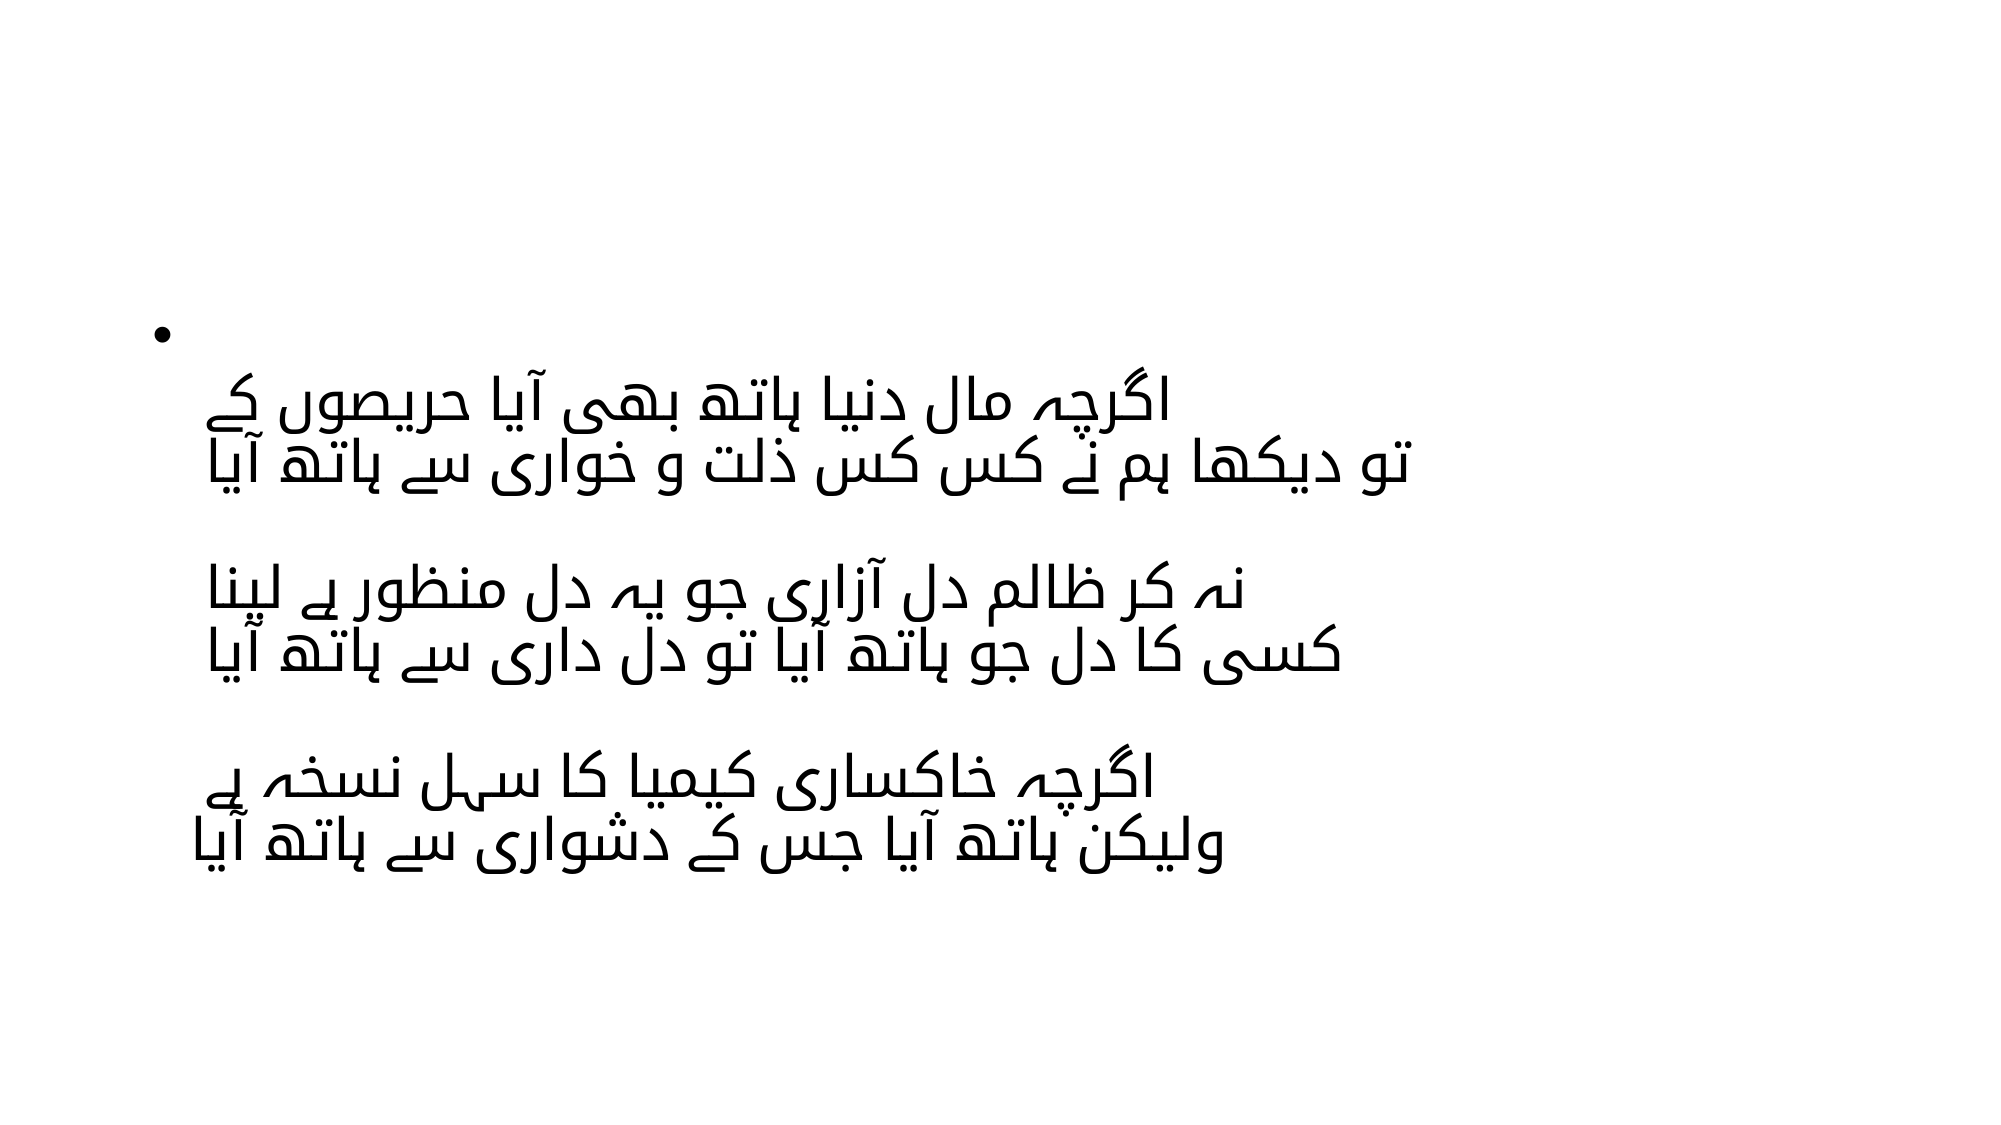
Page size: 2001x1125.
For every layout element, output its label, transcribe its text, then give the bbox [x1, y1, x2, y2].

list اگرچہ مال دنیا ہاتھ بھی آیا حریصوں کے تو دیکھا ہم نے کس کس ذلت و خواری سے ہاتھ آیا نہ کر ظالم دل آزاری جو یہ دل منظور ہے لینا کسی کا دل جو ہاتھ آیا تو دل داری سے ہاتھ آیا اگرچہ خاکساری کیمیا کا سہل نسخہ ہے ولیکن ہاتھ آیا جس کے دشواری سے ہاتھ آیا [137, 299, 1863, 1014]
